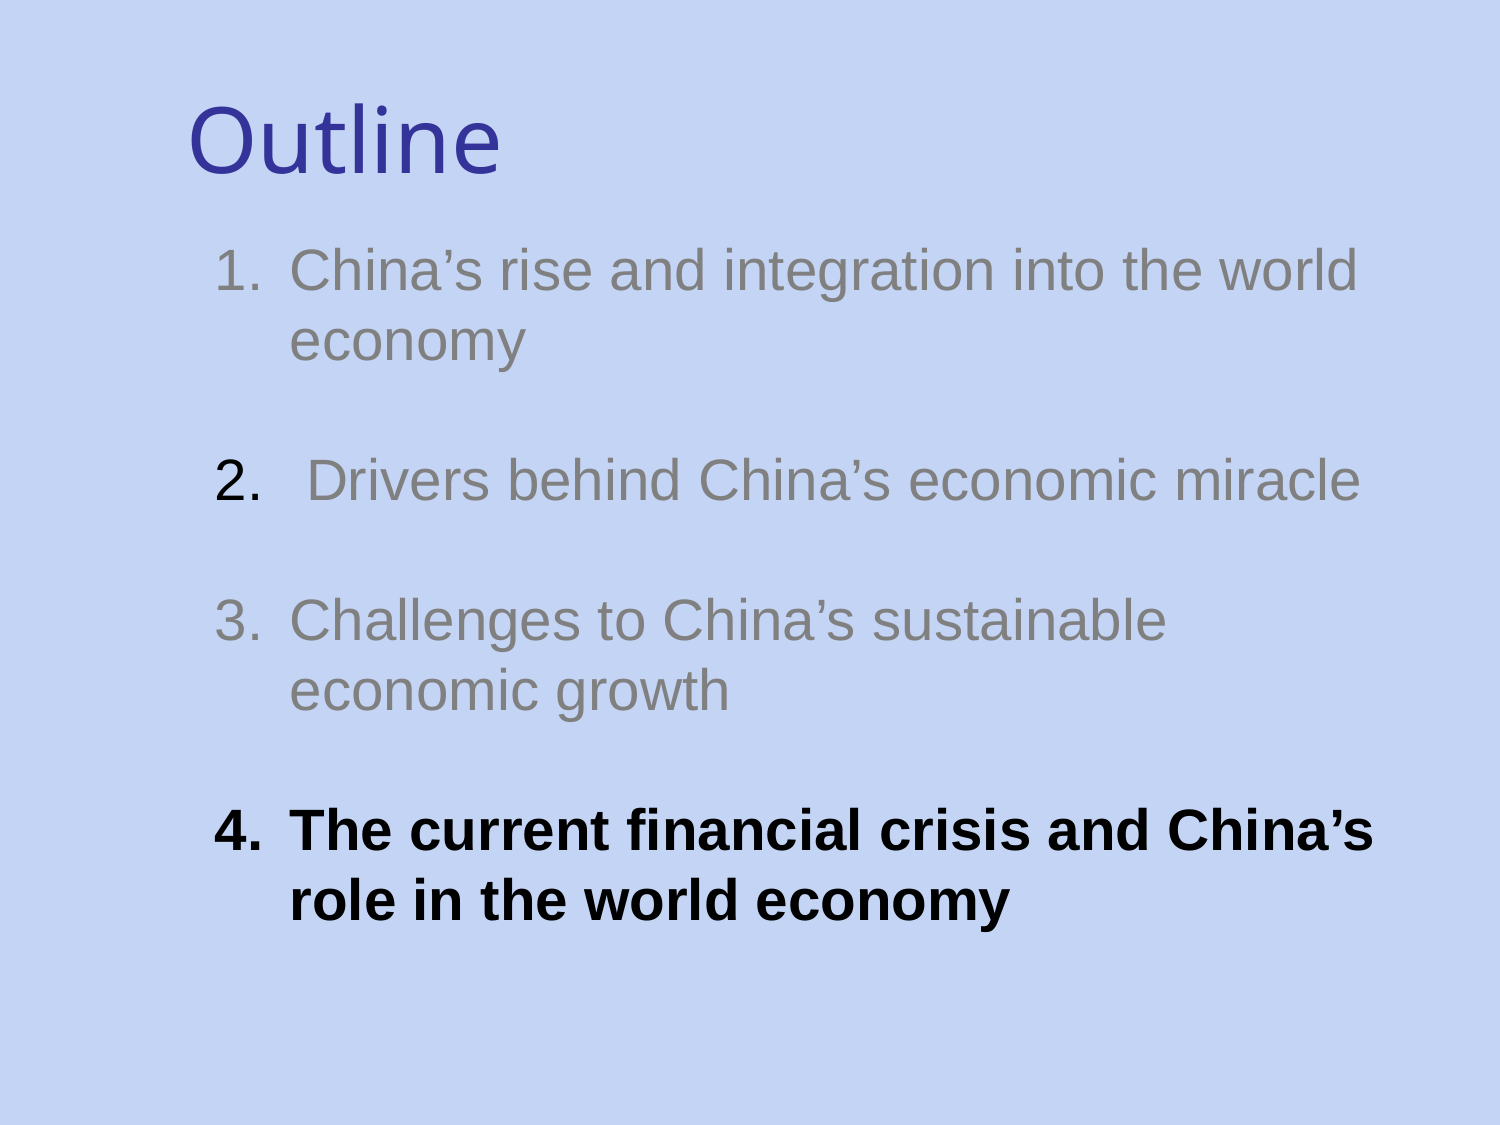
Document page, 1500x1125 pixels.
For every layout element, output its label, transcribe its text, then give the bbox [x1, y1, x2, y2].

text_box China’s rise and integration into the world economy Drivers behind China’s economic miracle Challenges to China’s sustainable economic growth The current financial crisis and China’s role in the world economy [199, 287, 1400, 888]
title Outline [170, 42, 1450, 231]
